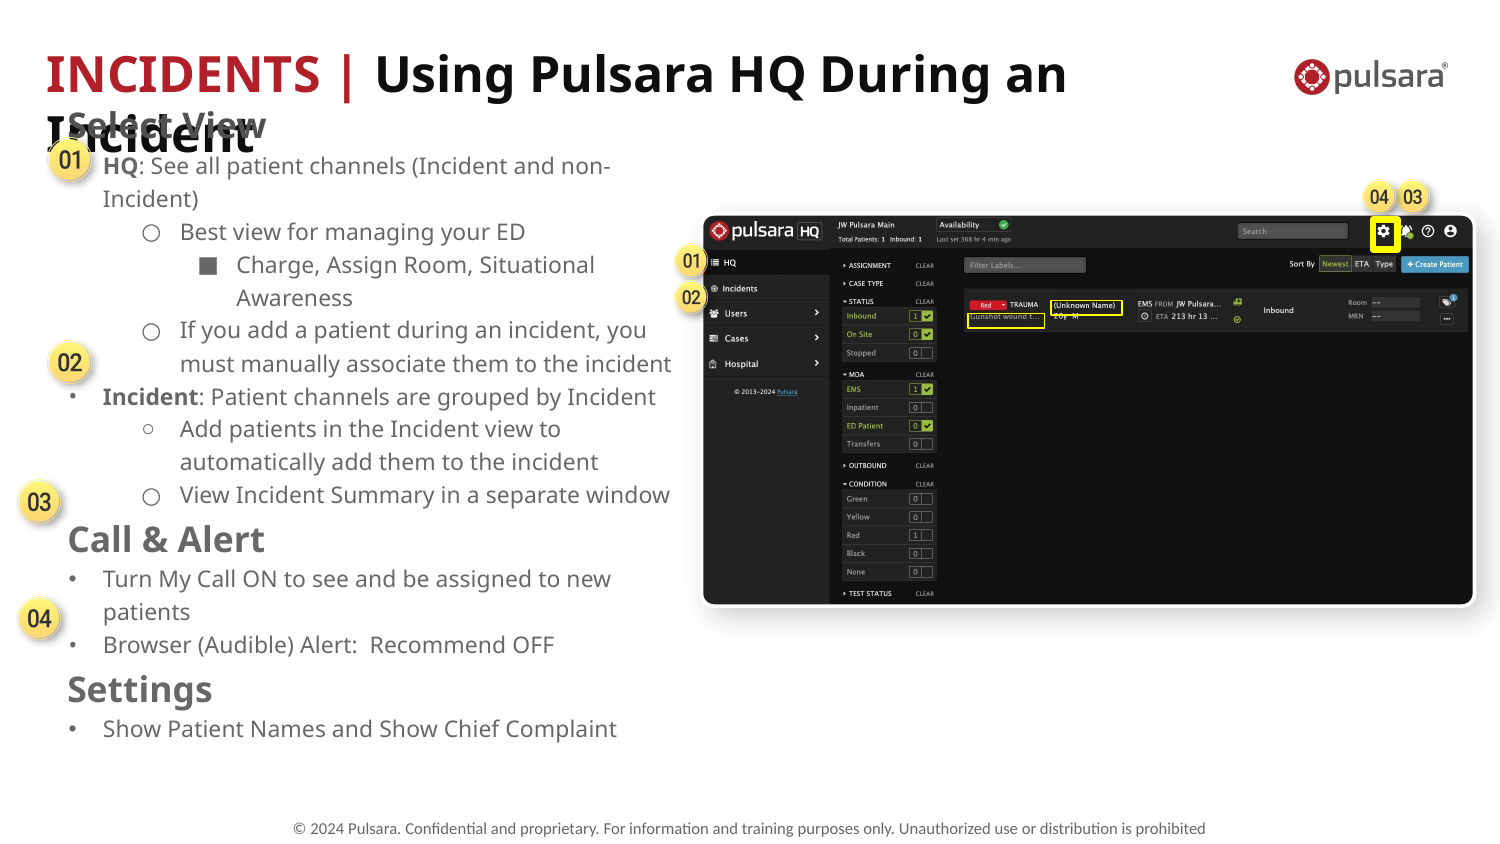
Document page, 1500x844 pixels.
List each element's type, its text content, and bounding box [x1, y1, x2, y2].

picture [1292, 56, 1450, 98]
picture [16, 479, 61, 524]
picture [47, 137, 92, 182]
text_box INCIDENTS | Using Pulsara HQ During an Incident [35, 37, 1240, 169]
picture [16, 596, 61, 641]
picture [673, 179, 1475, 607]
text_box Select View HQ: See all patient channels (Incident and non-Incident) Best view for managing your ED Charge, Assign Room, Situational Awareness If you add a patient during an incident, you must manually associate them to the incident Incident: Patient channels are grouped by Incident Add patients in the Incident view to automatically add them to the incident View Incident Summary in a separate window Call & Alert Turn My Call ON to see and be assigned to new patients Browser (Audible) Alert: Recommend OFF Settings Show Patient Names and Show Chief Complaint [56, 97, 702, 748]
picture [47, 339, 92, 384]
